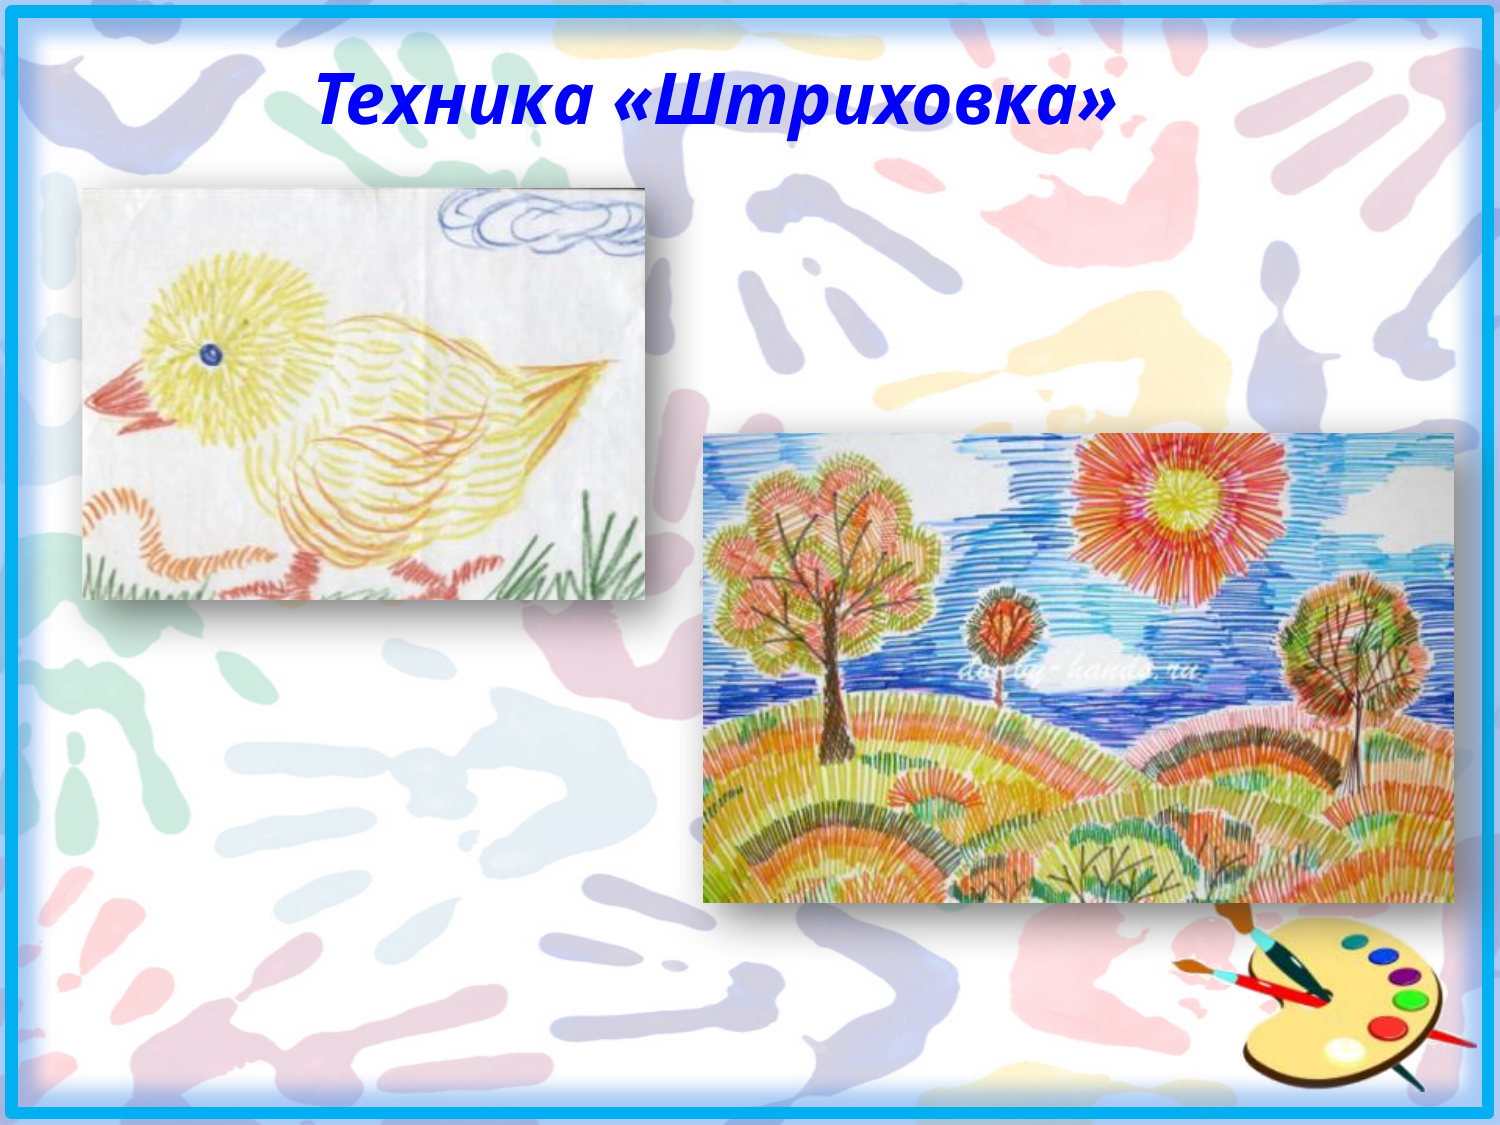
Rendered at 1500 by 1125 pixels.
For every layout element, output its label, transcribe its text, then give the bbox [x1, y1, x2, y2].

picture [702, 433, 1454, 903]
picture [83, 112, 644, 676]
picture [1171, 907, 1477, 1092]
title Техника «Штриховка» [82, 45, 1350, 233]
